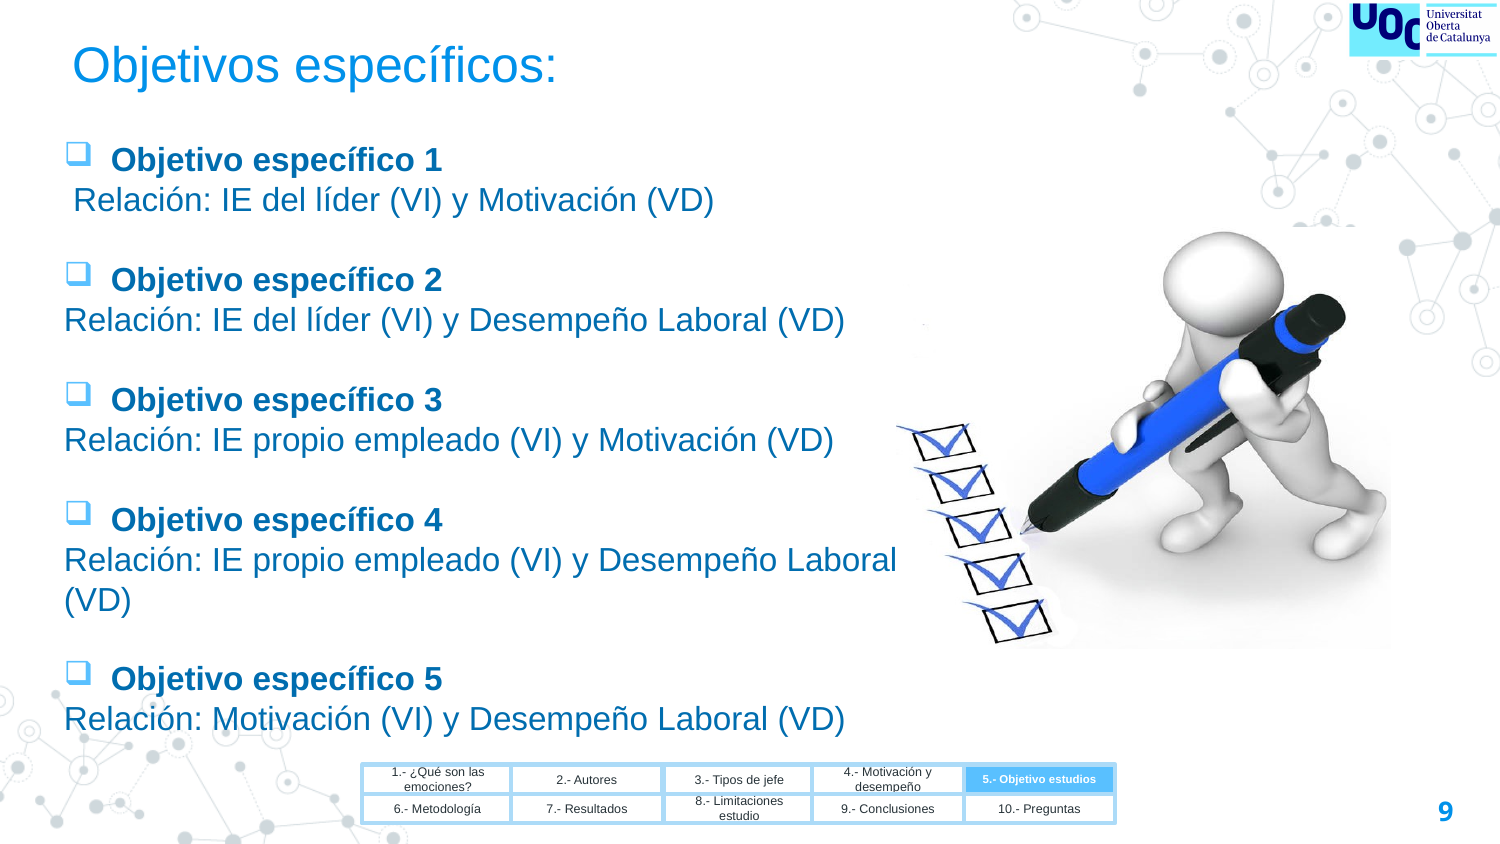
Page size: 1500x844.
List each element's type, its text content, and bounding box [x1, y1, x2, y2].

text_box 9.- Conclusiones [810, 792, 962, 825]
text_box 6.- Metodología [360, 792, 509, 825]
text_box 5.- Objetivo estudios [962, 762, 1117, 792]
text_box 8.- Limitaciones estudio [662, 792, 810, 825]
text_box 4.- Motivación y desempeño [810, 762, 962, 792]
picture [0, 0, 1500, 844]
text_box 10.- Preguntas [962, 792, 1117, 825]
text_box Objetivo específico 1 Relación: IE del líder (VI) y Motivación (VD) Objetivo específico 2 Relación: IE del líder (VI) y Desempeño Laboral (VD) Objetivo específico 3 Relación: IE propio empleado (VI) y Motivación (VD) Objetivo específico 4 Relación: IE propio empleado (VI) y Desempeño Laboral (VD) Objetivo específico 5 Relación: Motivación (VI) y Desempeño Laboral (VD) [49, 131, 934, 745]
text_box 1.- ¿Qué son las emociones? [360, 762, 509, 792]
text_box 7.- Resultados [509, 792, 662, 825]
text_box 3.- Tipos de jefe [661, 762, 810, 792]
text_box 2.- Autores [509, 762, 661, 792]
title Objetivos específicos: [57, 38, 579, 108]
slide_number 9 [1378, 779, 1469, 844]
